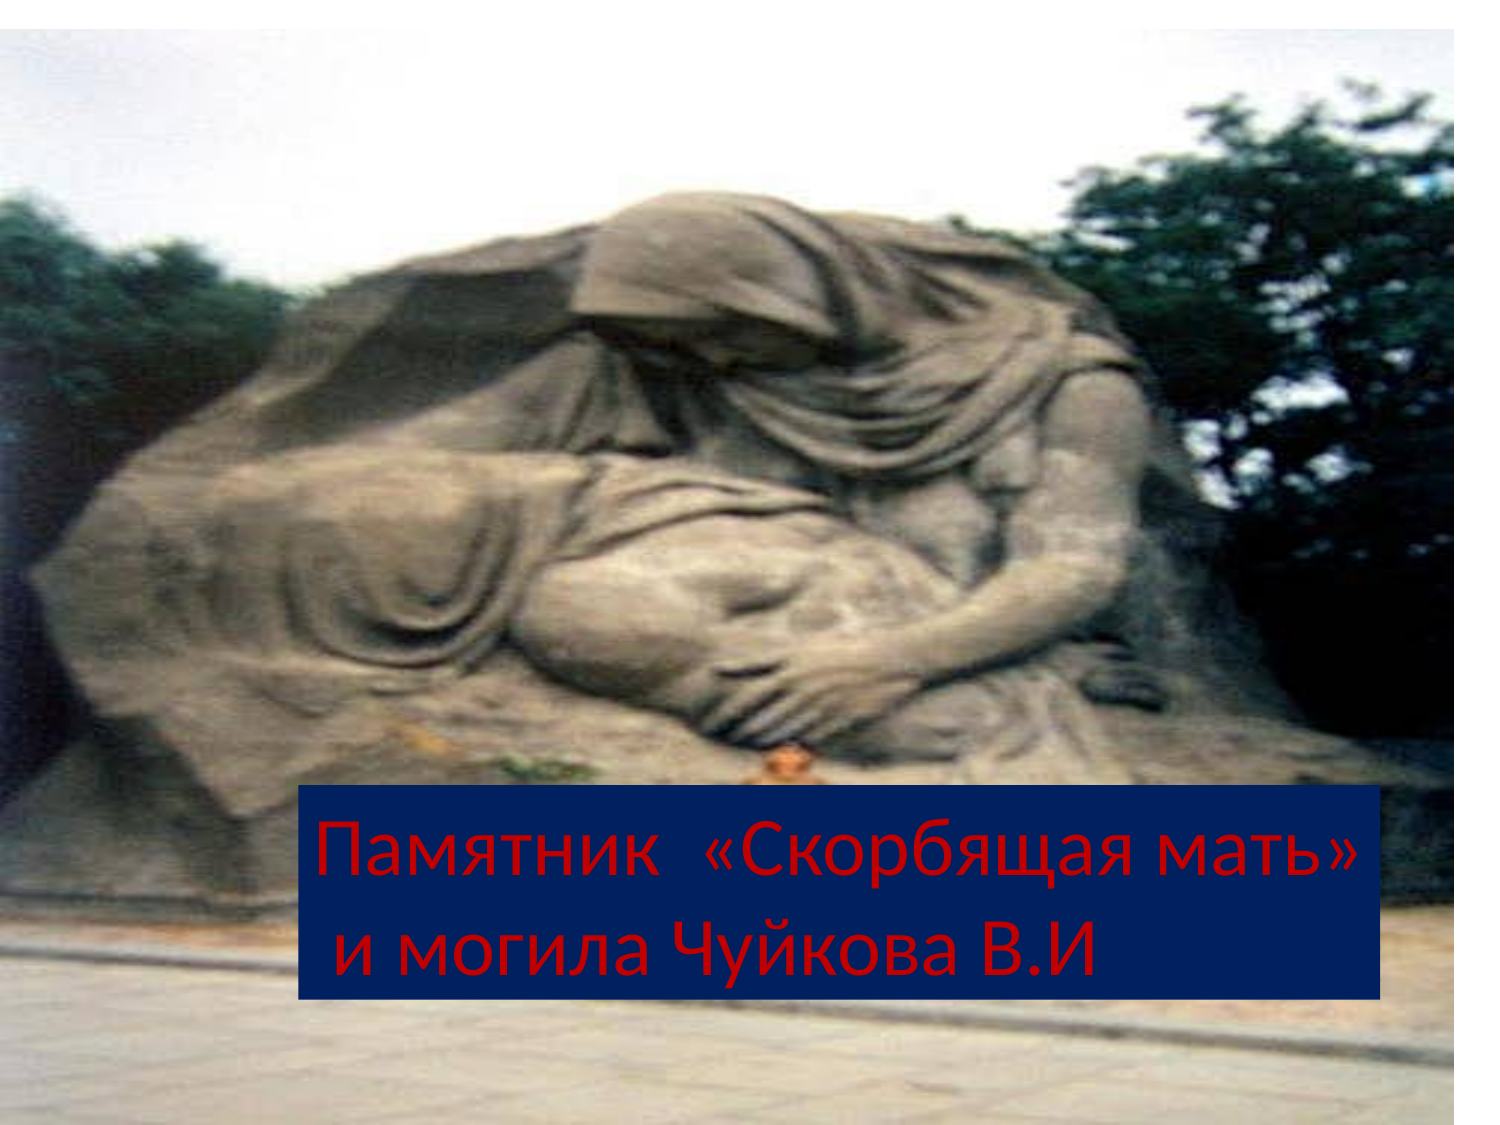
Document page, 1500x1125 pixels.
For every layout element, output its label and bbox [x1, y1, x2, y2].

list [0, 29, 1454, 1125]
